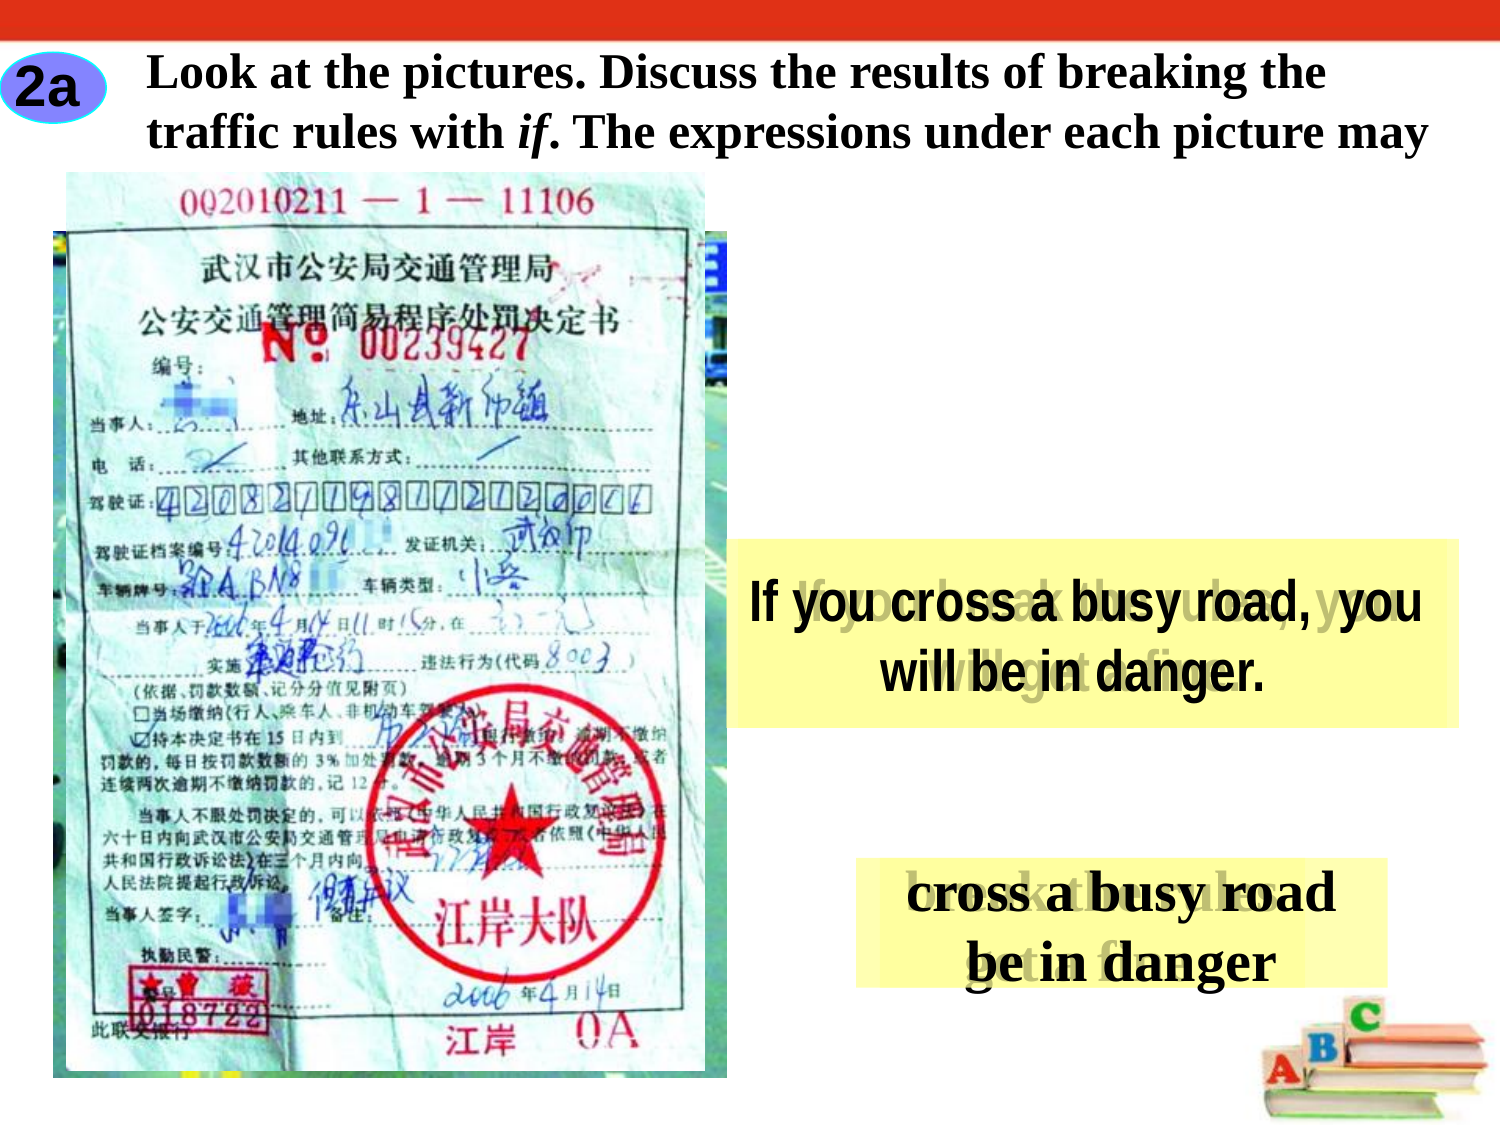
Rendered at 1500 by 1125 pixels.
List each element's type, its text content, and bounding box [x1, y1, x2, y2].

picture [0, 0, 1500, 1125]
text_box cross a busy road be in danger [856, 857, 1388, 988]
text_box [0, 40, 120, 126]
text_box If you break the rules, you will get a fine. [1447, 538, 1459, 728]
text_box If you cross a busy road, you will be in danger. [732, 538, 1447, 728]
text_box Look at the pictures. Discuss the results of breaking the traffic rules with if. The expressions under each picture may help you. [131, 30, 1461, 226]
